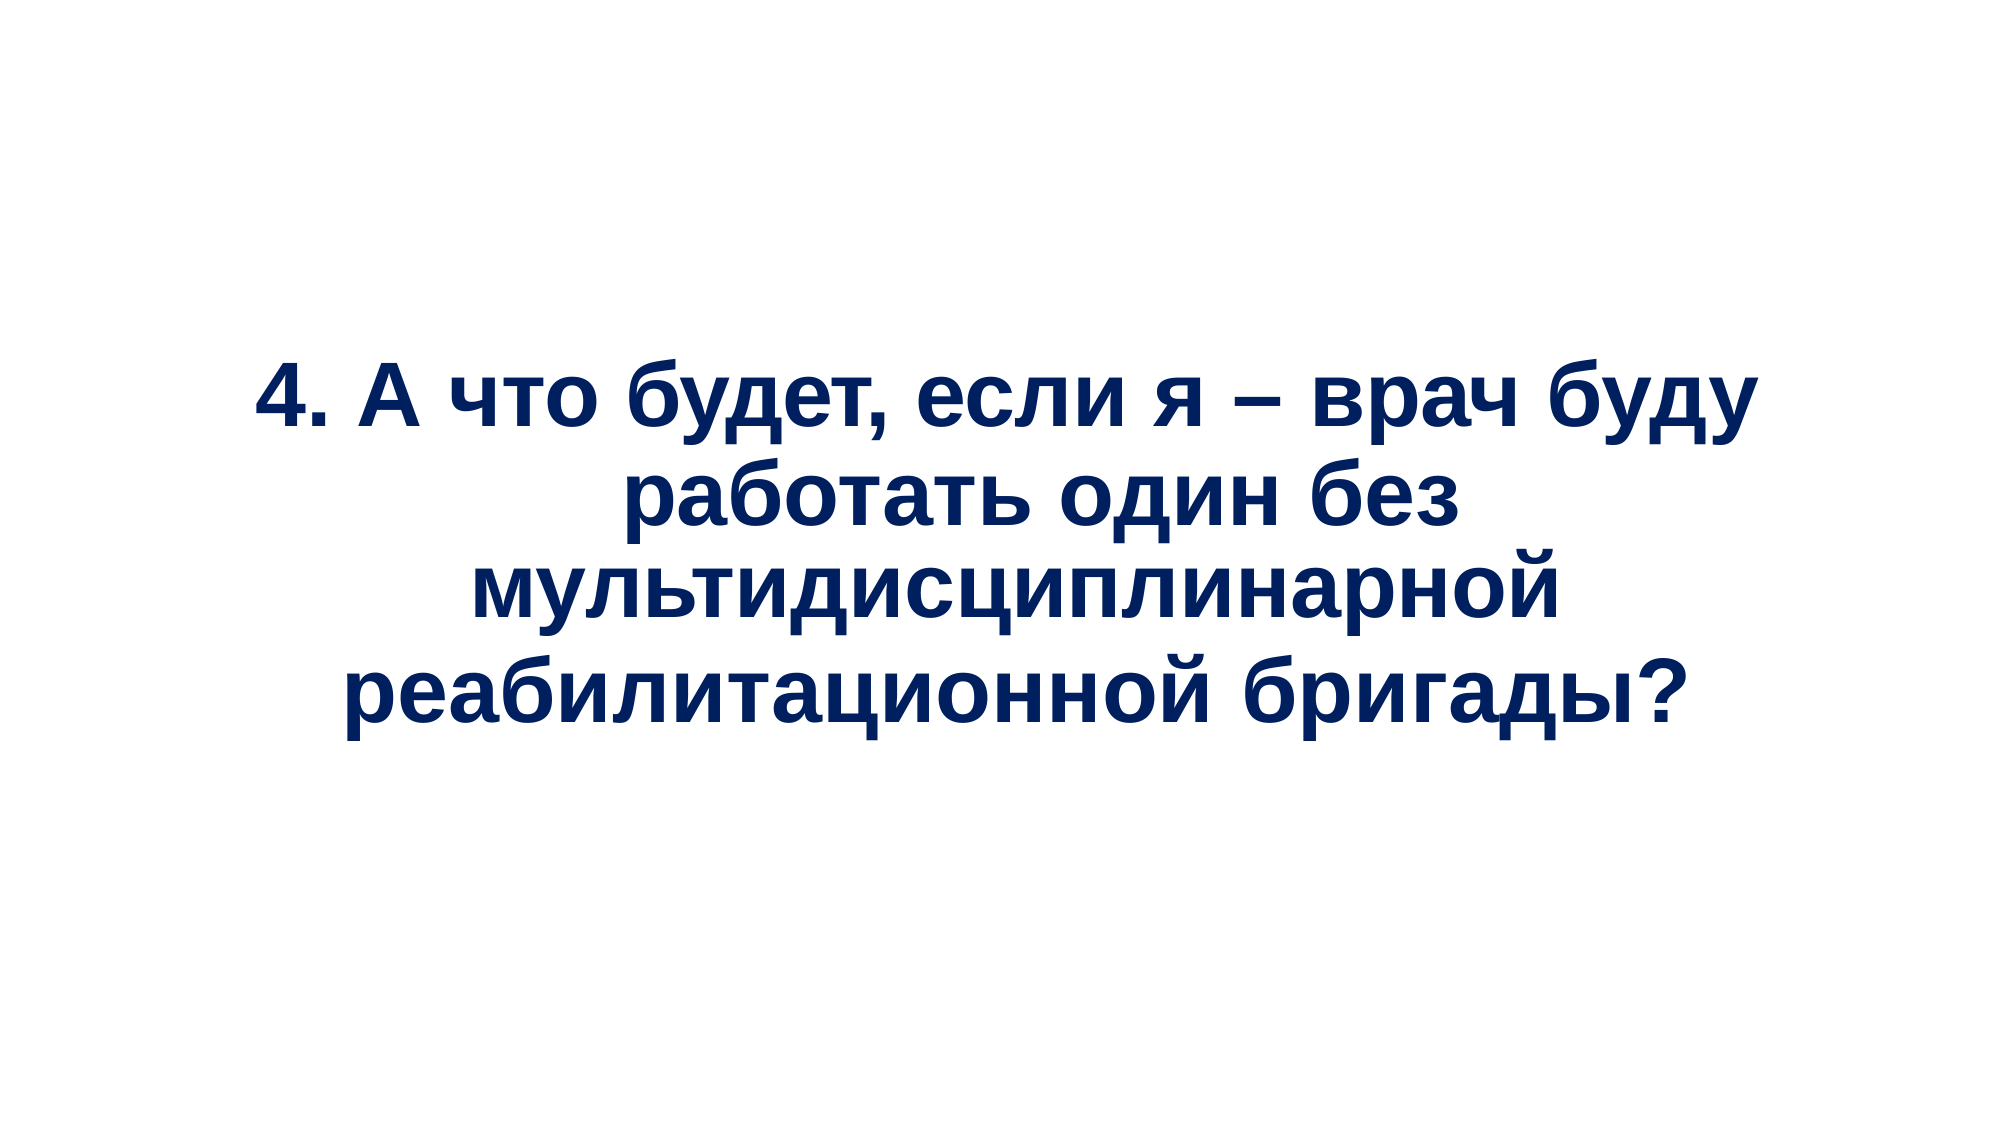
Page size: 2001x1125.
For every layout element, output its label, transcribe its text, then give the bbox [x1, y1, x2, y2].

text_box 4. А что будет, если я – врач буду работать один без мультидисциплинарной реабилитационной бригады? [253, 331, 1782, 741]
